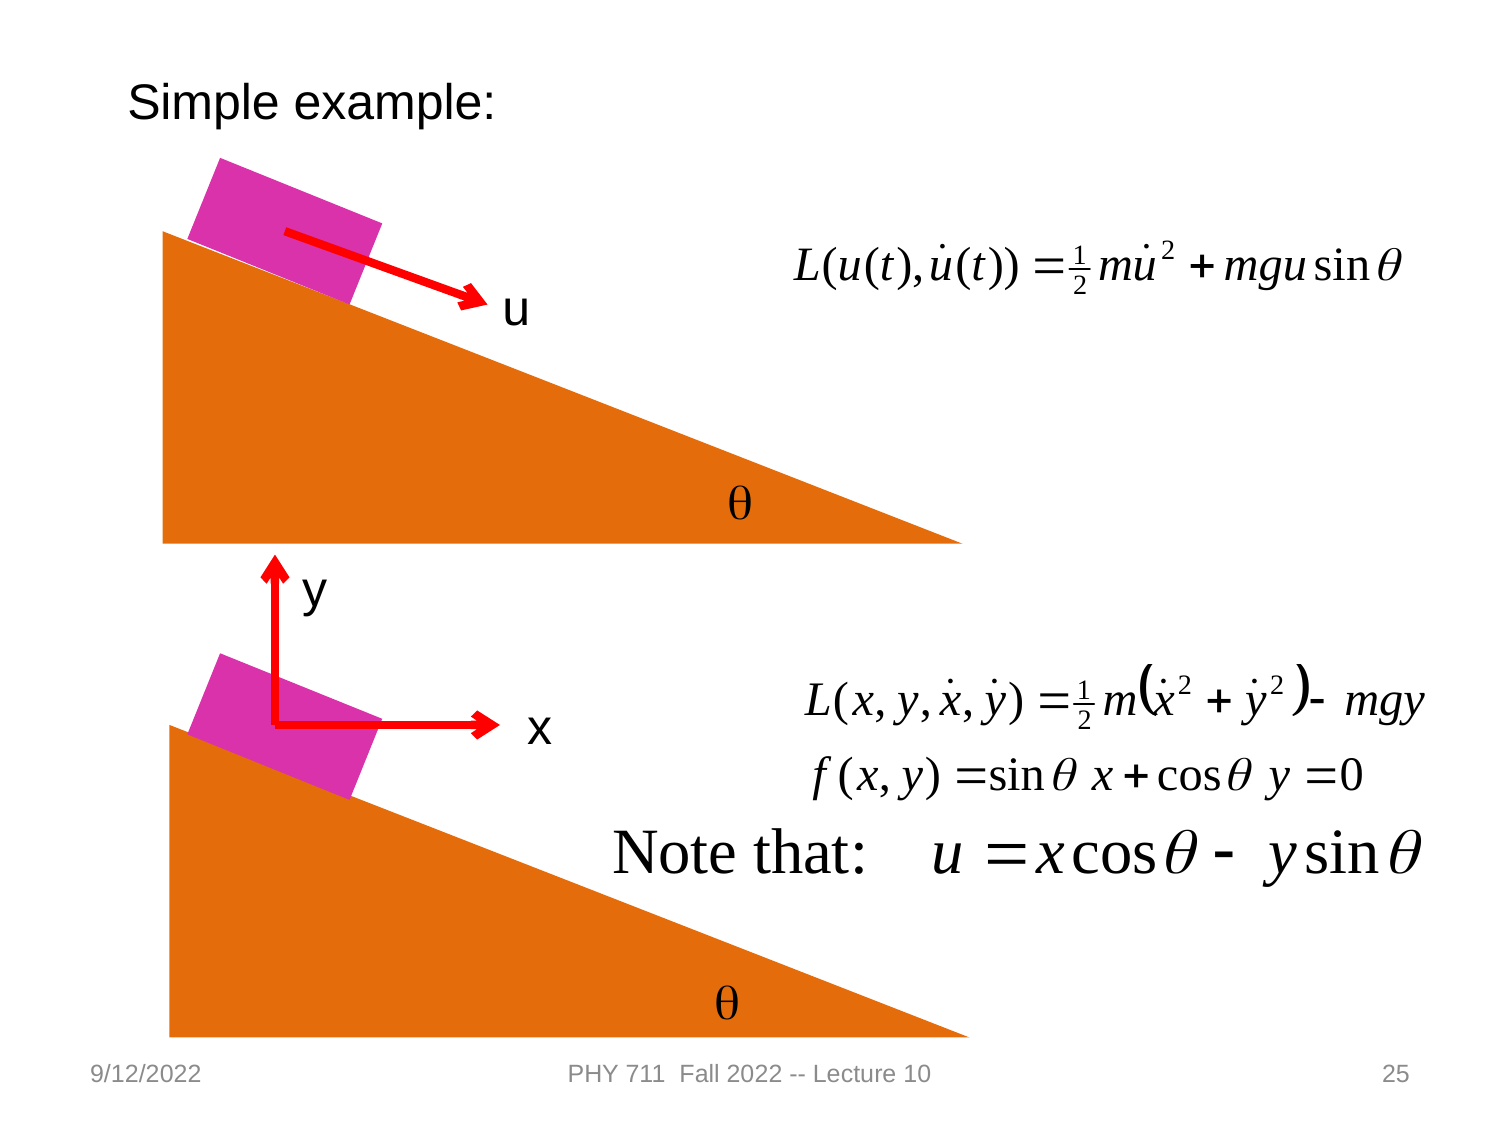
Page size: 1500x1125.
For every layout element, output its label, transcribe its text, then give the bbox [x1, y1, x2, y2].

slide_number 25 [1074, 1042, 1425, 1103]
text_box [284, 230, 488, 305]
text_box y [287, 553, 363, 624]
text_box [279, 674, 385, 721]
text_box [795, 664, 1433, 810]
text_box q [699, 962, 775, 1038]
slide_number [75, 1042, 425, 1103]
footer PHY 711 Fall 2022 -- Lecture 10 [512, 1042, 988, 1103]
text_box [784, 228, 1414, 305]
text_box Simple example: [112, 62, 1413, 138]
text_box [162, 187, 963, 544]
text_box [167, 723, 972, 1040]
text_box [603, 819, 1433, 895]
text_box x [512, 686, 588, 762]
text_box [185, 651, 379, 802]
